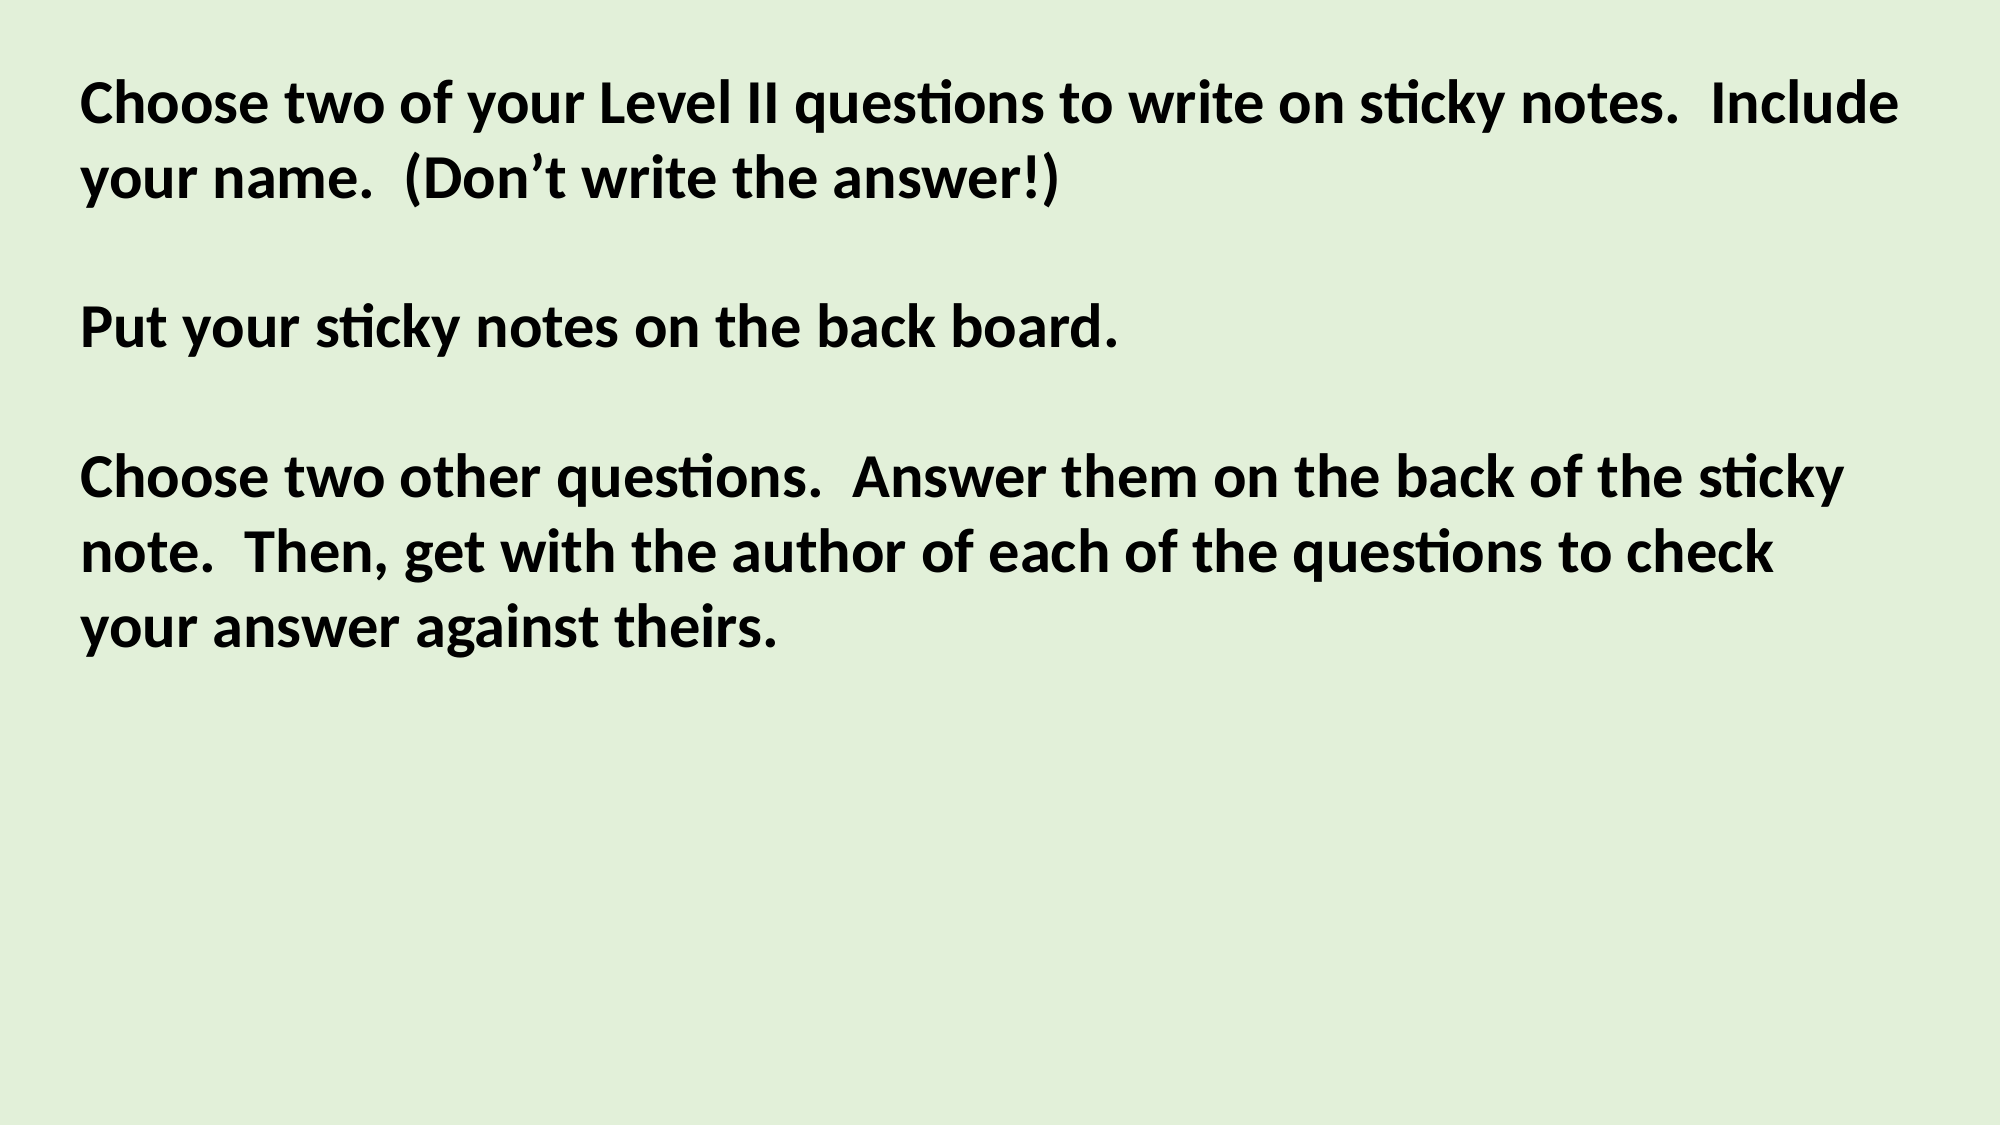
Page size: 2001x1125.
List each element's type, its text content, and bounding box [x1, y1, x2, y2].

text_box Choose two of your Level II questions to write on sticky notes. Include your name. (Don’t write the answer!) Put your sticky notes on the back board. Choose two other questions. Answer them on the back of the sticky note. Then, get with the author of each of the questions to check your answer against theirs. [65, 53, 1923, 668]
